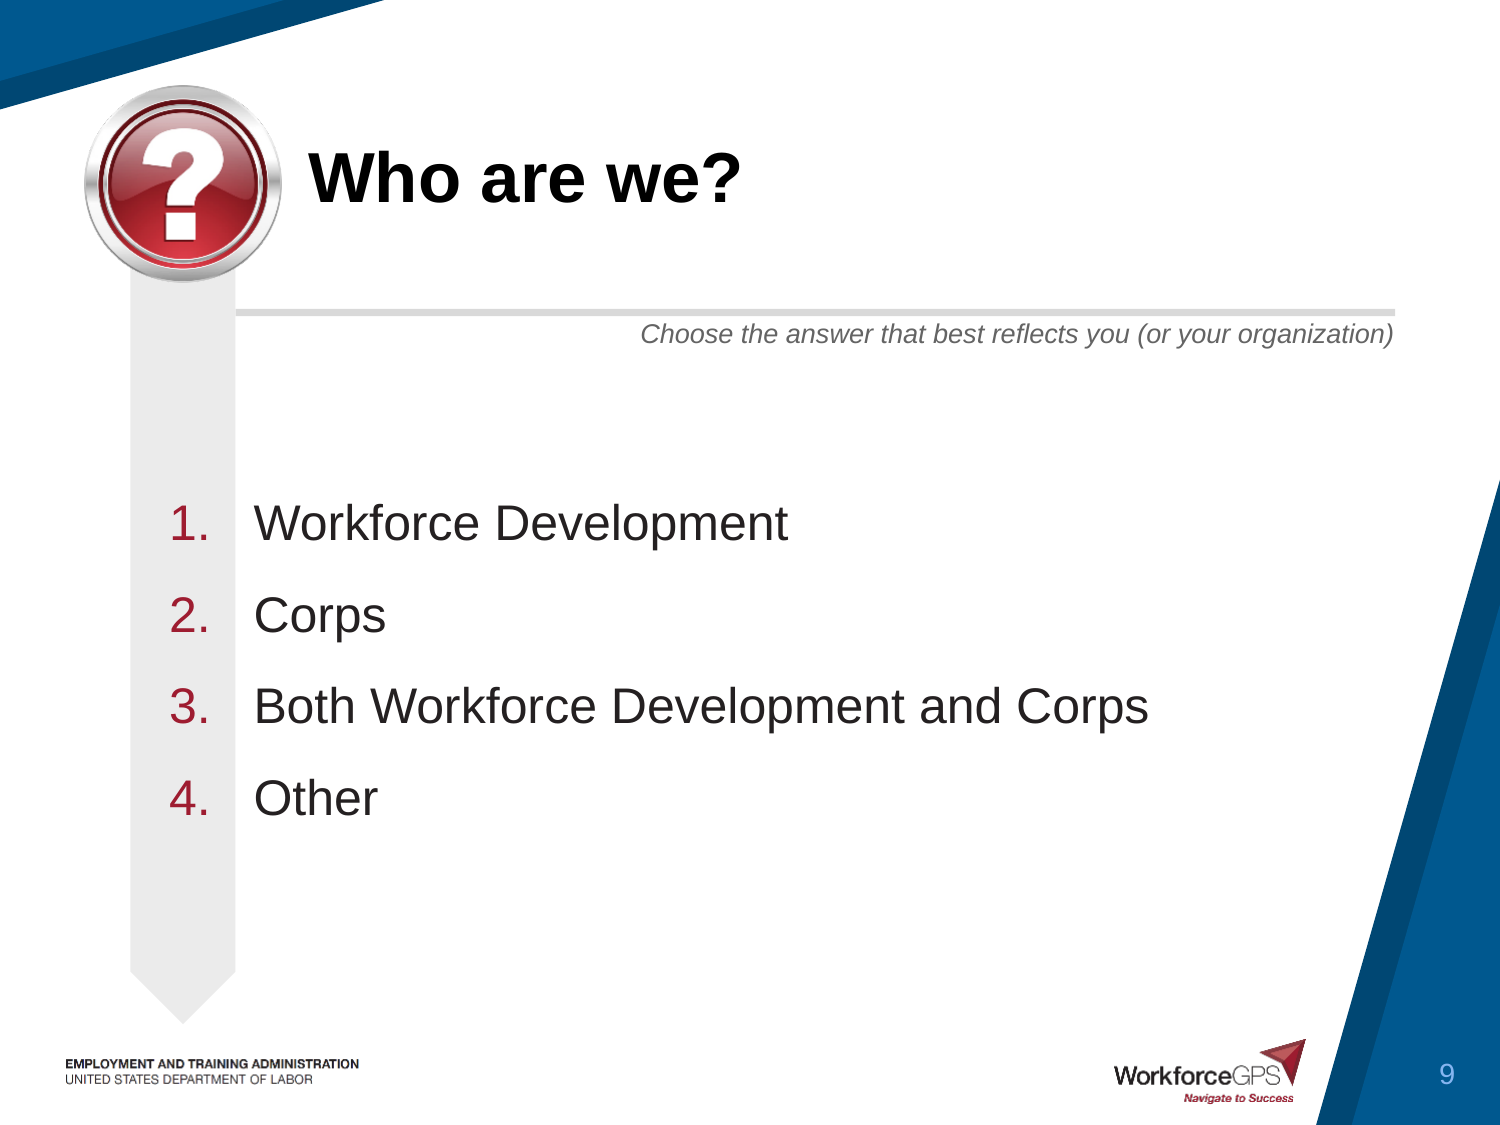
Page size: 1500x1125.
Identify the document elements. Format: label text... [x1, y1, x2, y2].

slide_number 9 [1260, 1042, 1471, 1103]
picture [72, 73, 294, 295]
list Workforce Development Corps Both Workforce Development and Corps Other [154, 358, 1363, 965]
title Who are we? [293, 93, 1409, 267]
picture [59, 1053, 370, 1092]
picture [1112, 1038, 1308, 1105]
